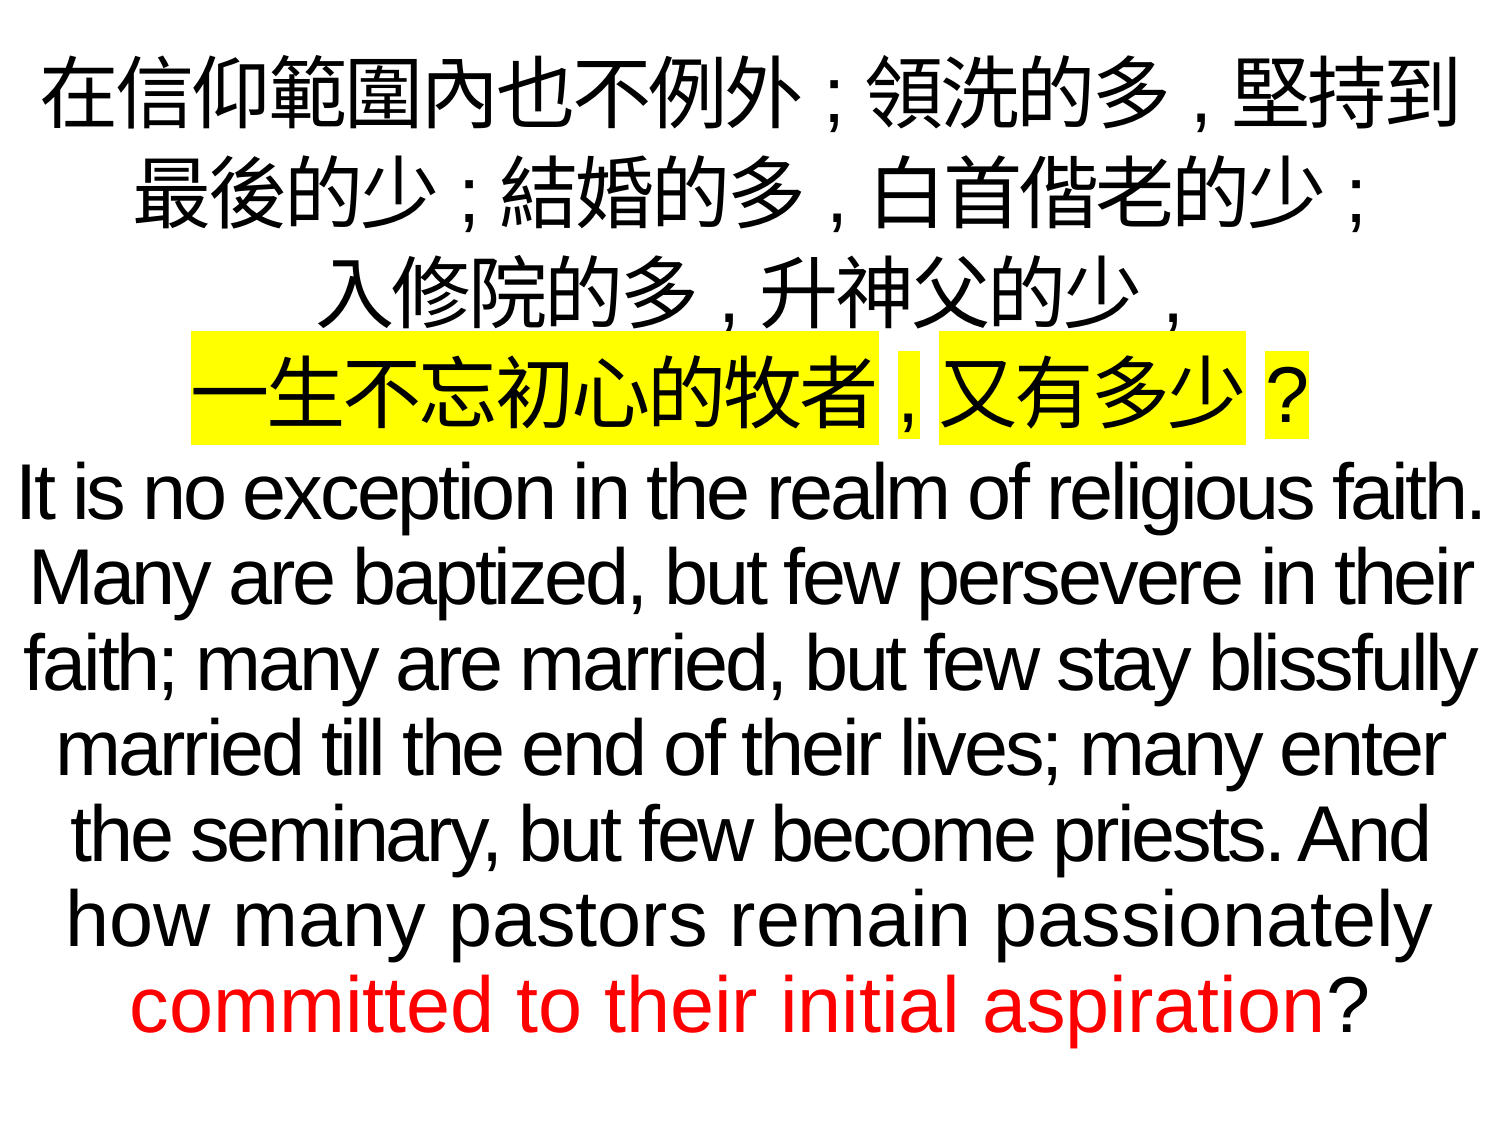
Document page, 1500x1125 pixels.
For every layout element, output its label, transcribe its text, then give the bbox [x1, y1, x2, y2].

subtitle 在信仰範圍內也不例外;領洗的多,堅持到最後的少;結婚的多,白首偕老的少; 入修院的多,升神父的少, 一生不忘初心的牧者,又有多少? It is no exception in the realm of religious faith. Many are baptized, but few persevere in their faith; many are married, but few stay blissfully married till the end of their lives; many enter the seminary, but few become priests. And how many pastors remain passionately committed to their initial aspiration? [0, 30, 1500, 1071]
